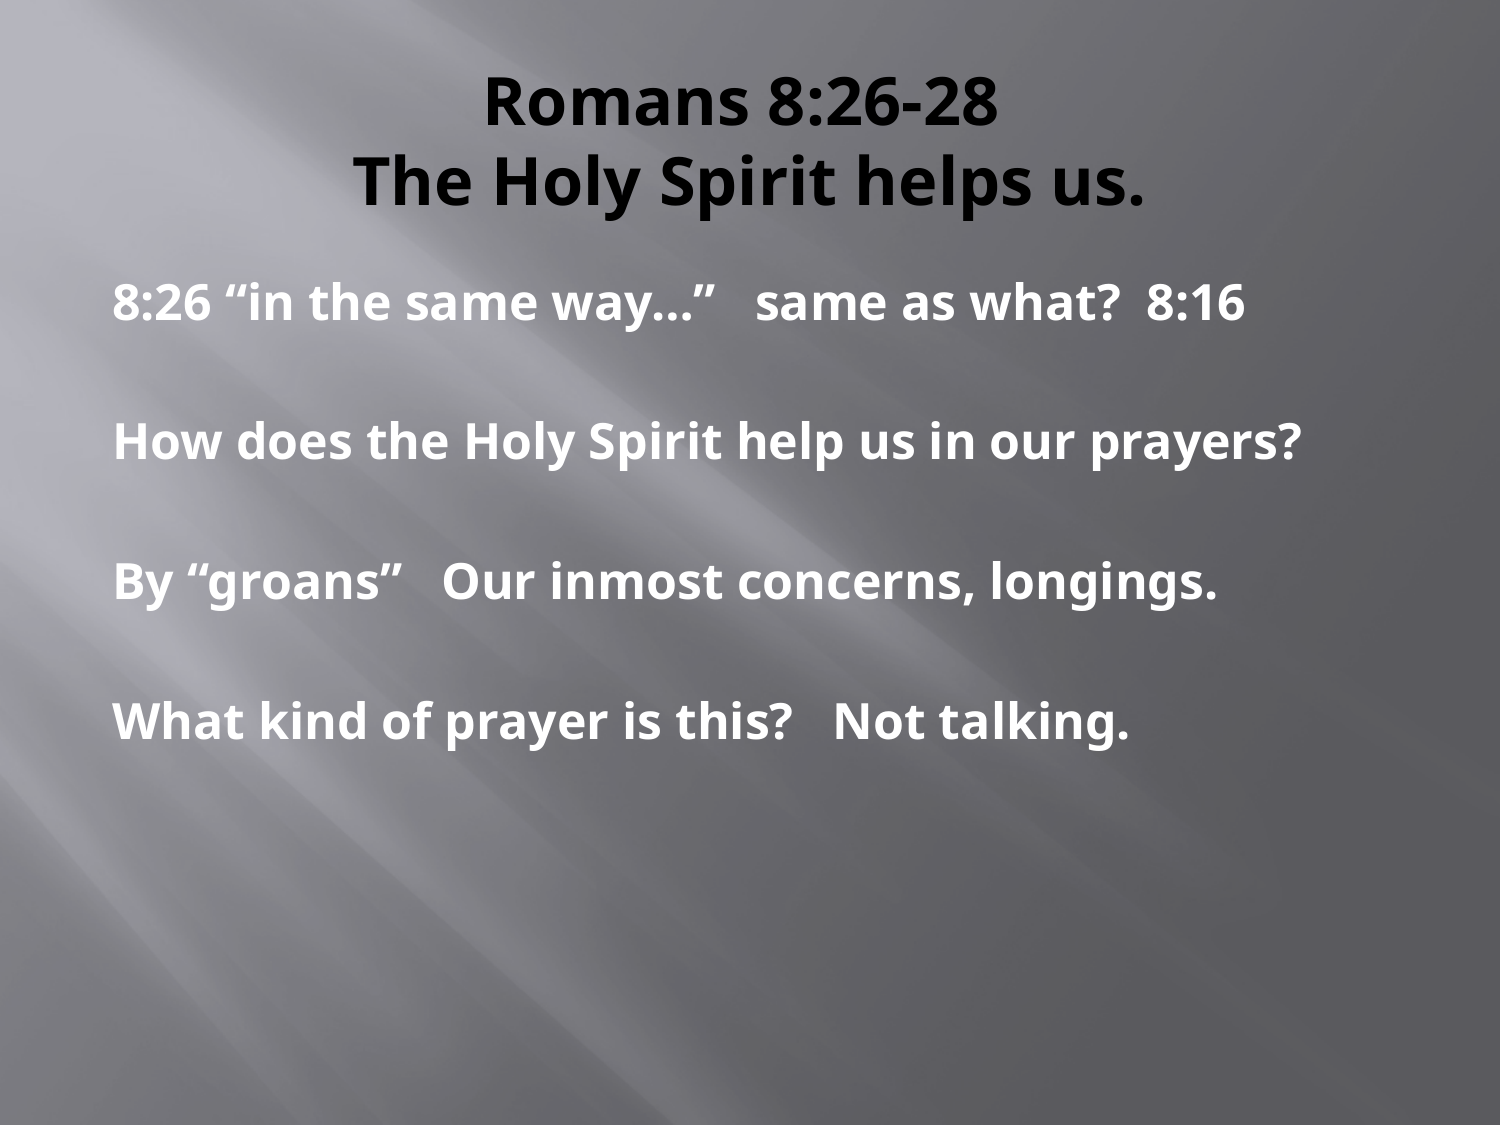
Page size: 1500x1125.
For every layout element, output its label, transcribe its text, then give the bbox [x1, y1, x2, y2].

title Romans 8:26-28 The Holy Spirit helps us. [75, 45, 1425, 233]
list 8:26 “in the same way…” same as what? 8:16 How does the Holy Spirit help us in our prayers? By “groans” Our inmost concerns, longings. What kind of prayer is this? Not talking. [75, 262, 1425, 1035]
